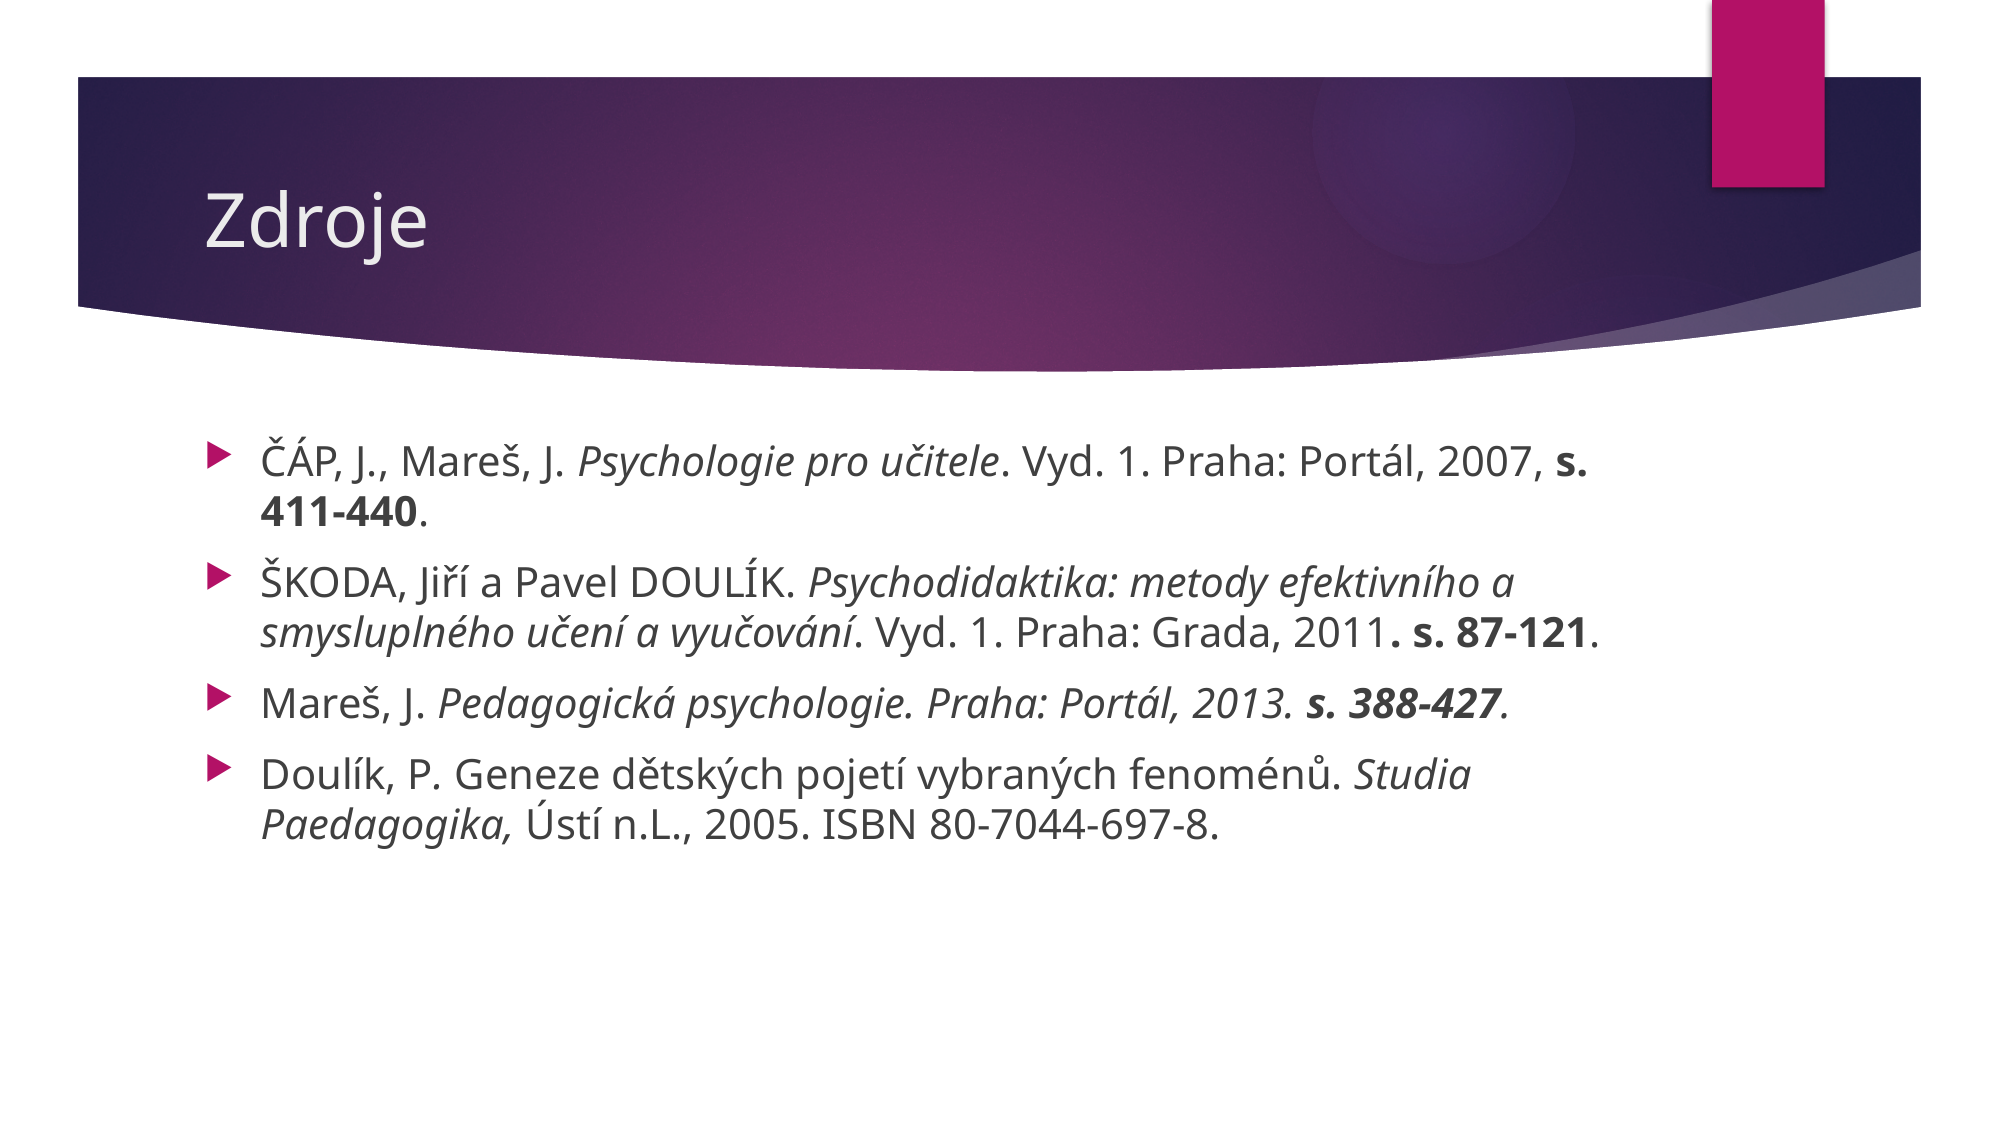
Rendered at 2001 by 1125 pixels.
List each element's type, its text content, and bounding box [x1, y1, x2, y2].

title Zdroje [189, 159, 1627, 276]
list ČÁP, J., Mareš, J. Psychologie pro učitele. Vyd. 1. Praha: Portál, 2007, s. 411-440. ŠKODA, Jiří a Pavel DOULÍK. Psychodidaktika: metody efektivního a smysluplného učení a vyučování. Vyd. 1. Praha: Grada, 2011. s. 87-121. Mareš, J. Pedagogická psychologie. Praha: Portál, 2013. s. 388-427. Doulík, P. Geneze dětských pojetí vybraných fenoménů. Studia Paedagogika, Ústí n.L., 2005. ISBN 80-7044-697-8. [189, 427, 1638, 988]
